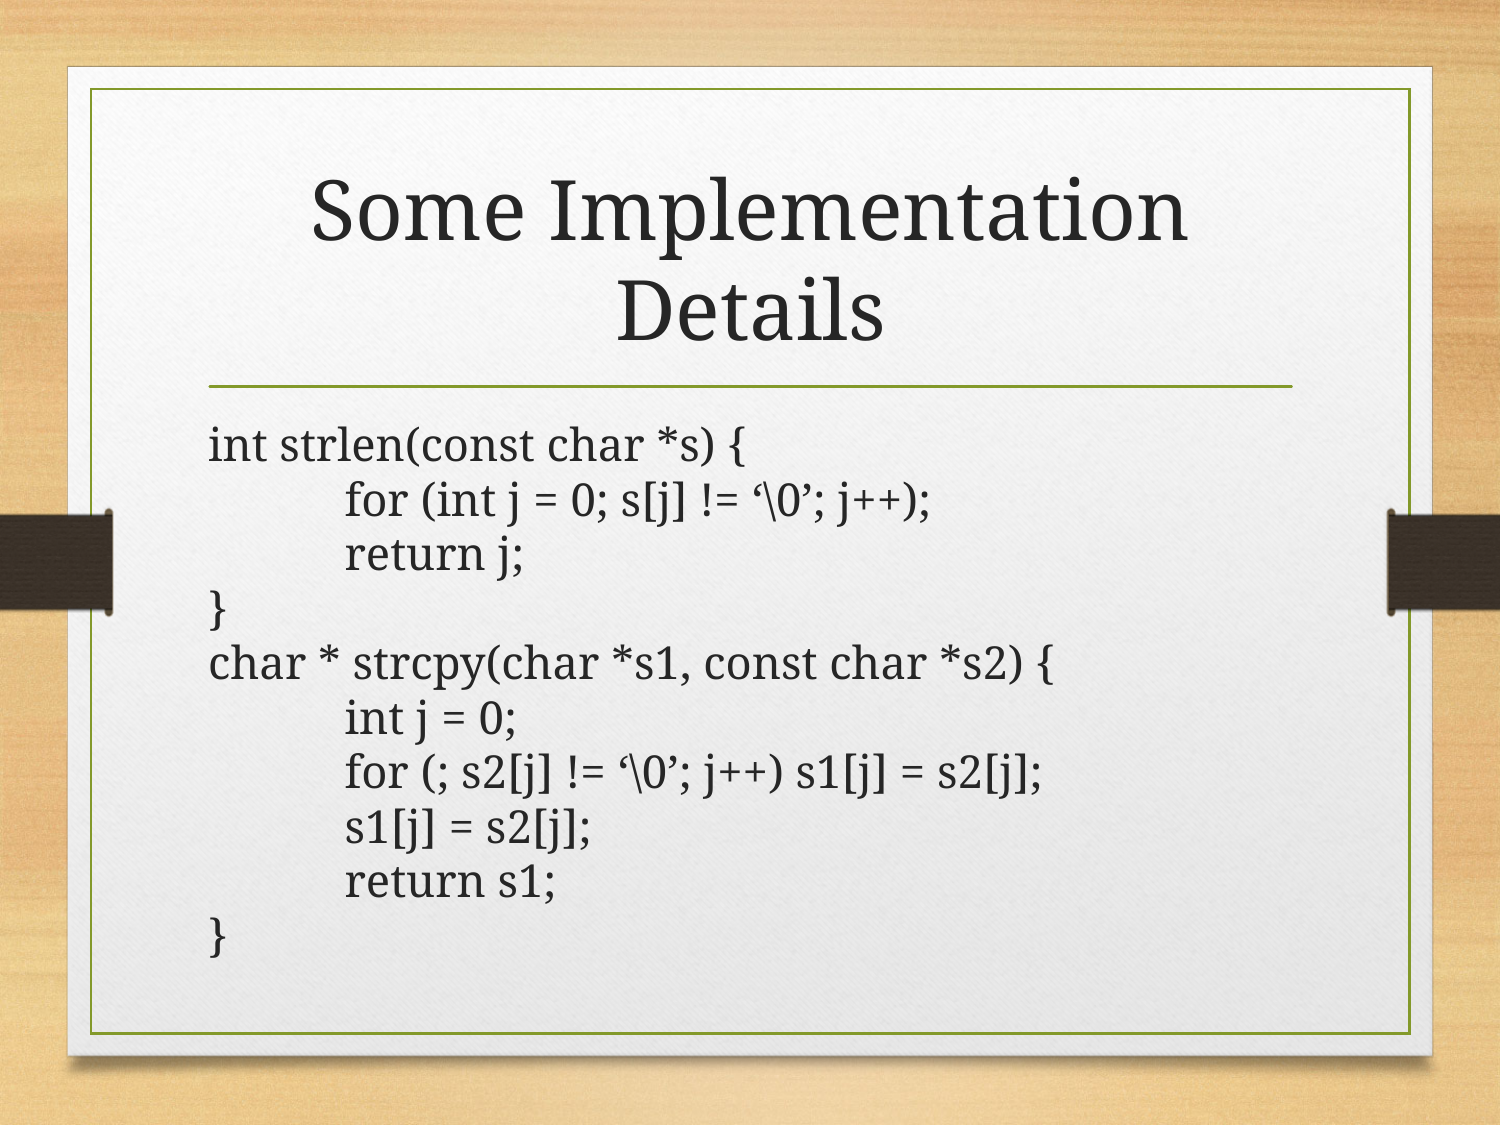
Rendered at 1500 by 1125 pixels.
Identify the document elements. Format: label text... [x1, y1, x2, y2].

list int strlen(const char *s) { for (int j = 0; s[j] != ‘\0’; j++); return j; } char * strcpy(char *s1, const char *s2) { int j = 0; for (; s2[j] != ‘\0’; j++) s1[j] = s2[j]; s1[j] = s2[j]; return s1; } [193, 408, 1309, 974]
title Some Implementation Details [193, 150, 1309, 365]
picture [0, 0, 1500, 1125]
